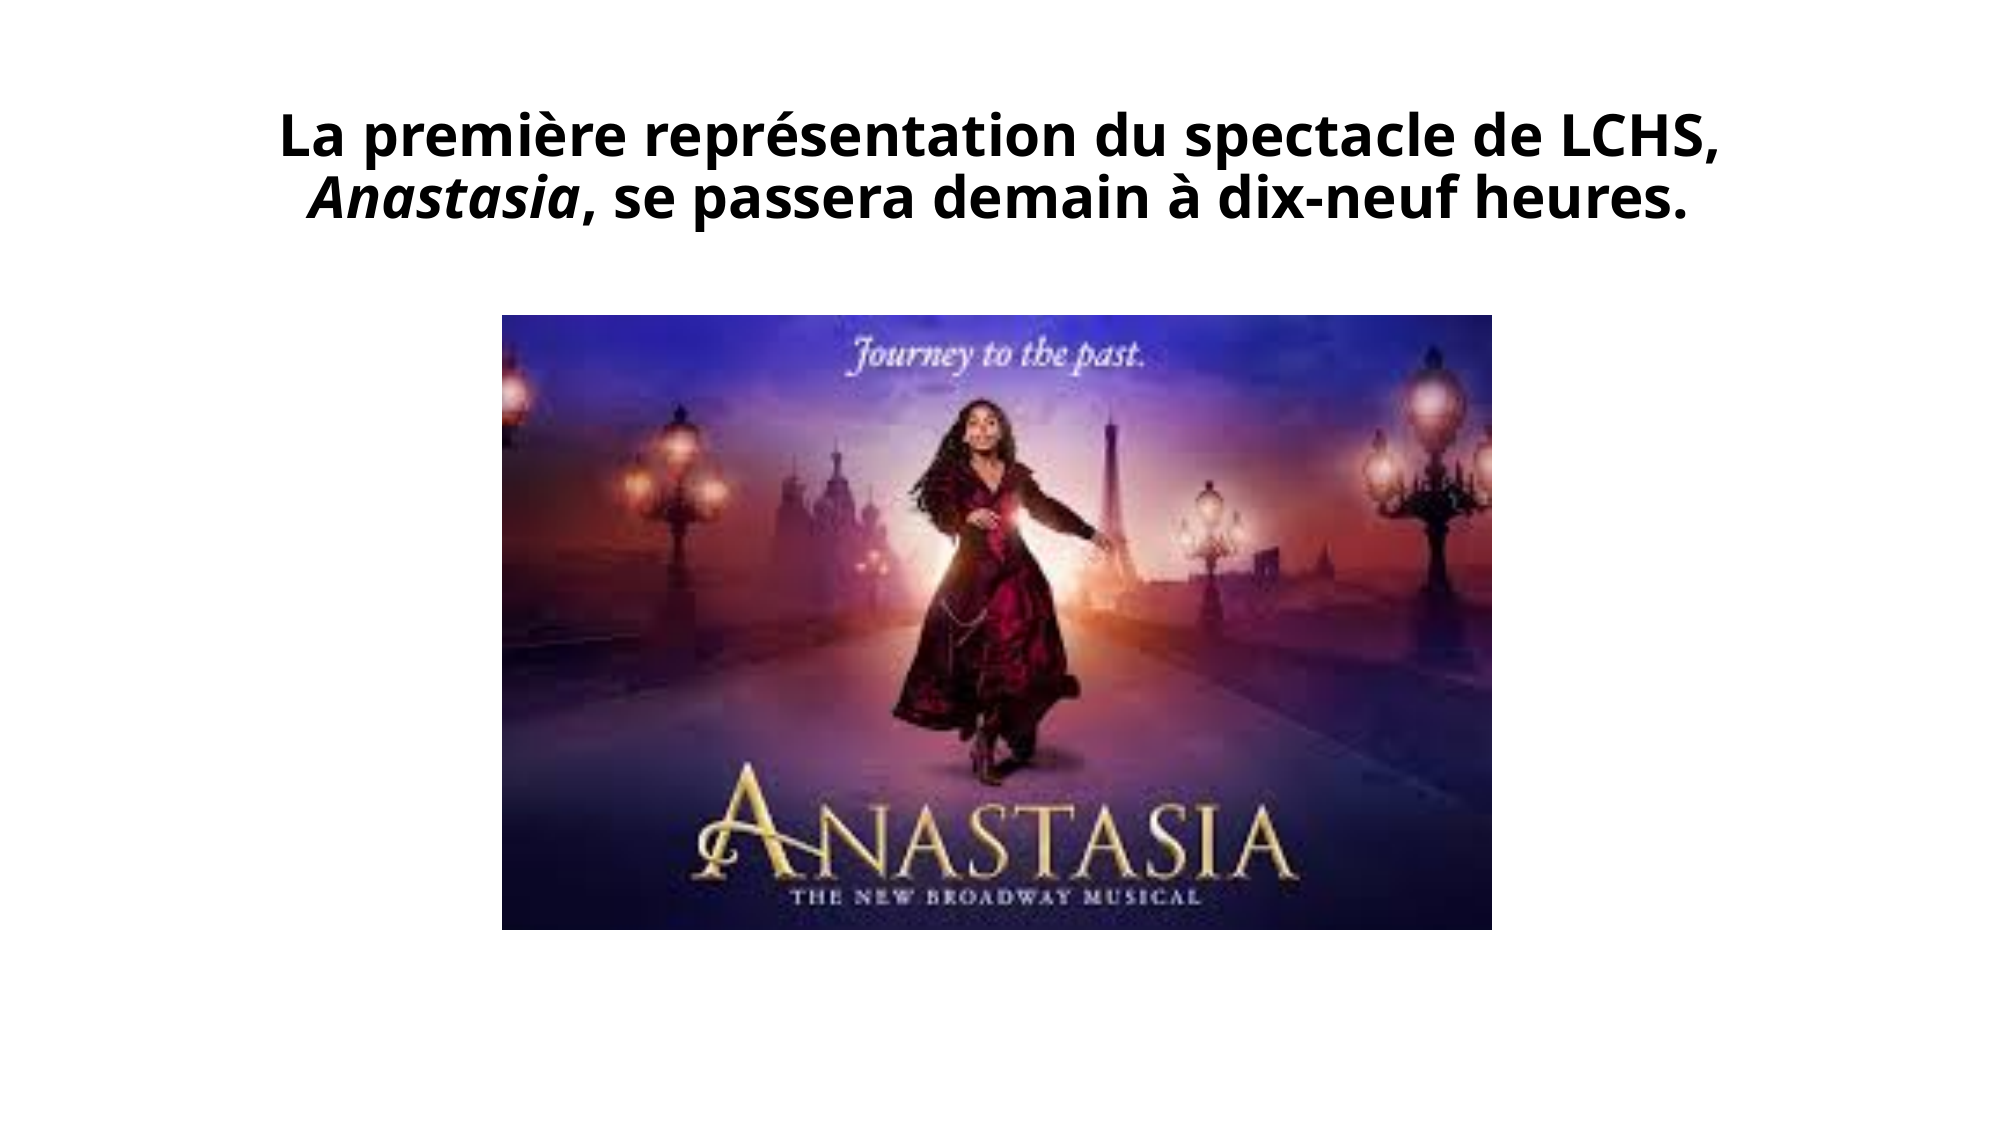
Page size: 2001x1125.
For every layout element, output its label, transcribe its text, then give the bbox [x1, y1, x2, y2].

title La première représentation du spectacle de LCHS, Anastasia, se passera demain à dix-neuf heures. [137, 59, 1863, 278]
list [502, 315, 1492, 930]
